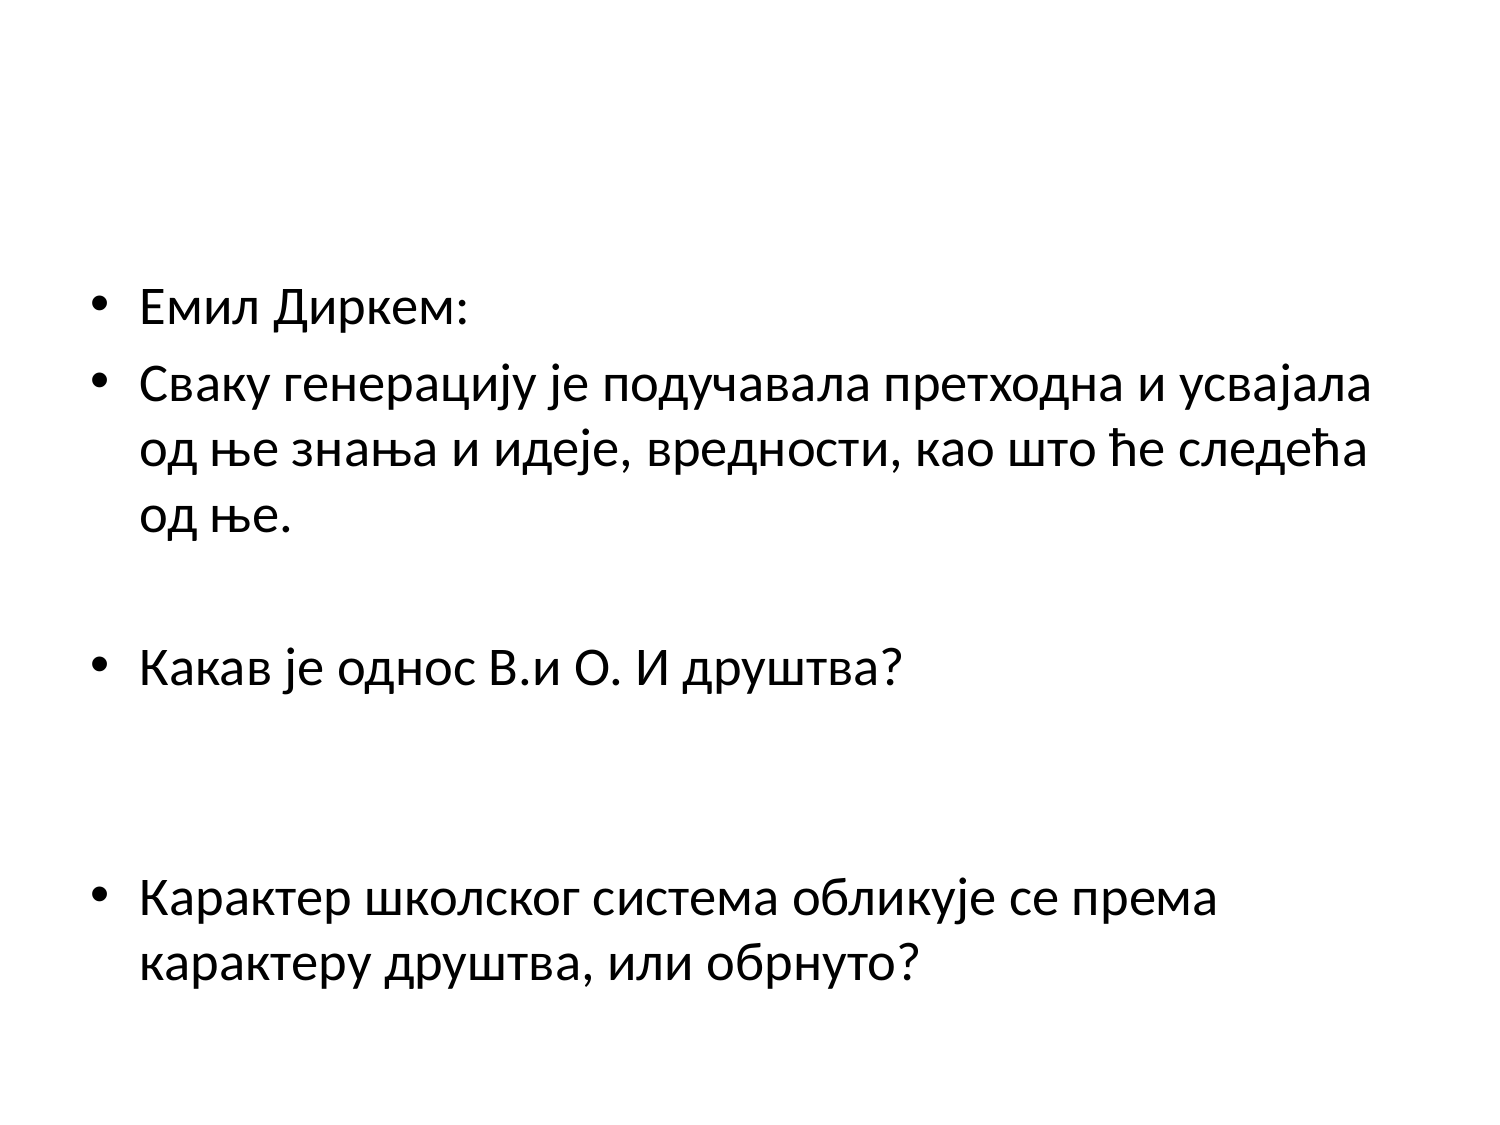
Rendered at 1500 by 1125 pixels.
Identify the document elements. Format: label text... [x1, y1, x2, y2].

list Емил Диркем: Сваку генерацију је подучавала претходна и усвајала од ње знања и идеје, вредности, као што ће следећа од ње. Какав је однос В.и О. И друштва? Карактер школског система обликује се према карактеру друштва, или обрнуто? [75, 262, 1425, 1005]
